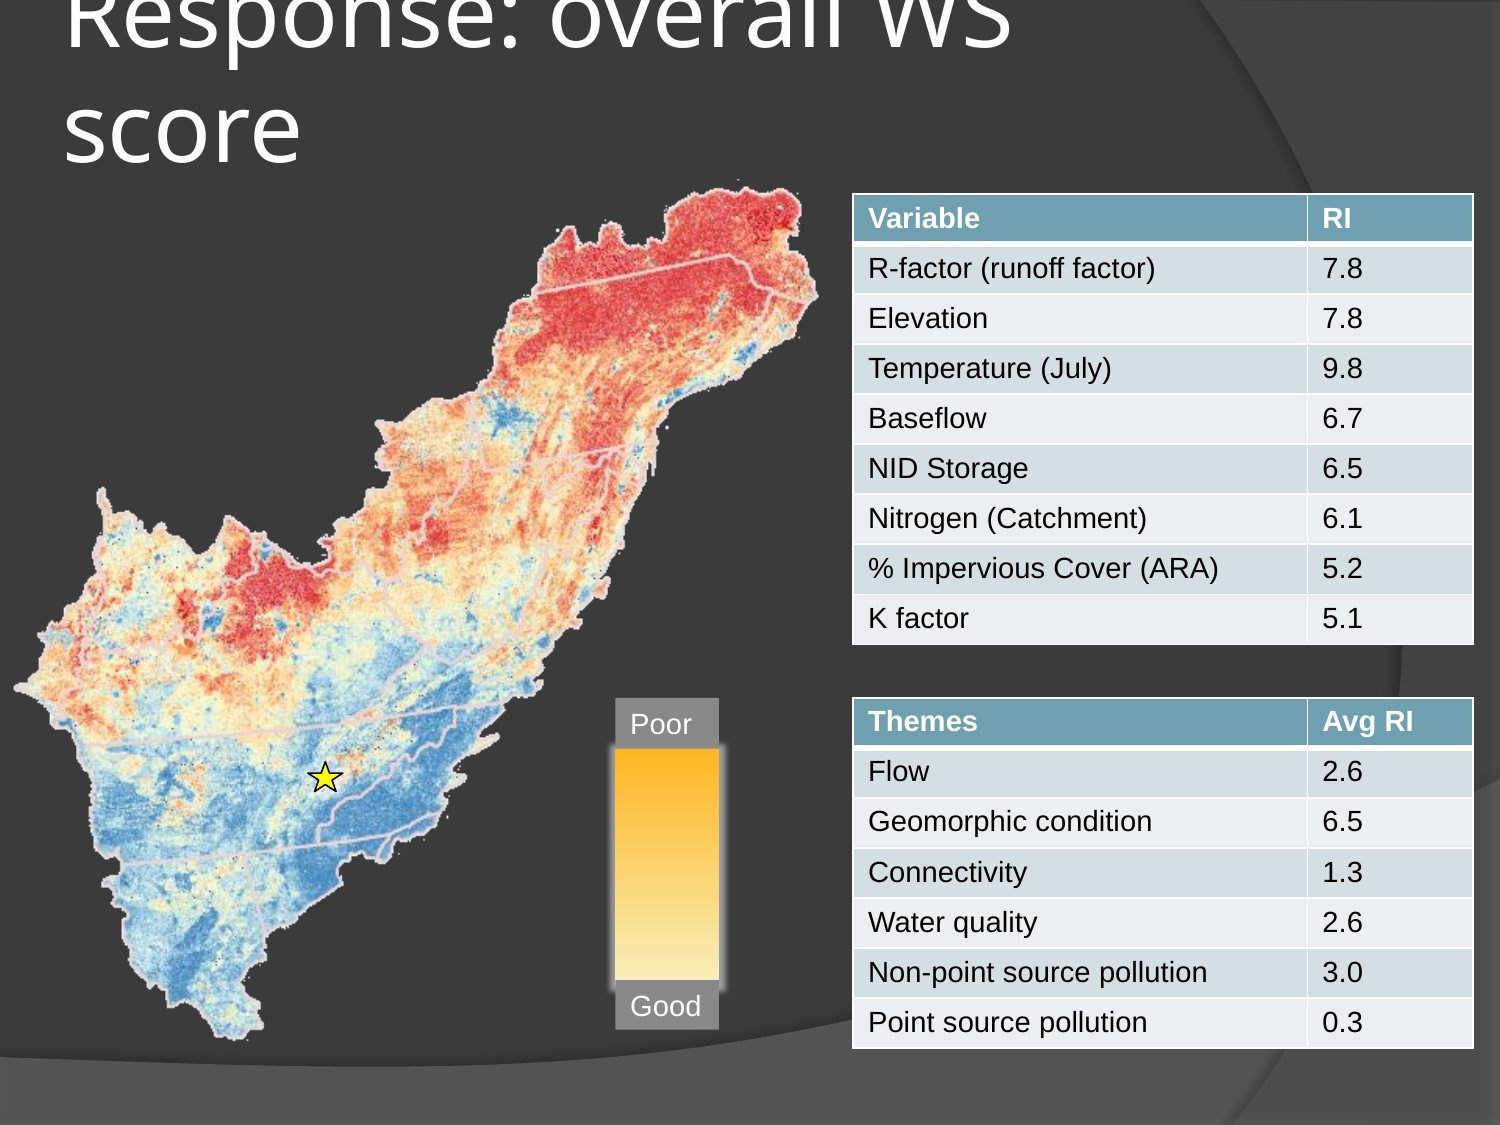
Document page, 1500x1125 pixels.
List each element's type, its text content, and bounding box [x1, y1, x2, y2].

table_cell 2.6 [1308, 751, 1472, 797]
table_cell 5.1 [1308, 595, 1472, 644]
table_cell 6.1 [1308, 495, 1472, 543]
table_cell R-factor (runoff factor) [854, 247, 1307, 293]
table_cell 9.8 [1308, 345, 1472, 393]
table_cell 1.3 [1308, 849, 1472, 897]
table_cell 6.5 [1308, 445, 1472, 493]
table_cell Baseflow [854, 395, 1307, 443]
table_cell NID Storage [854, 445, 1307, 493]
table_cell K factor [854, 595, 1307, 644]
table_cell Connectivity [854, 849, 1307, 897]
table_cell 3.0 [1308, 949, 1472, 997]
table_cell Water quality [854, 899, 1307, 947]
table_cell 0.3 [1308, 999, 1472, 1047]
table_cell Point source pollution [854, 999, 1307, 1047]
table_cell 7.8 [1308, 247, 1472, 293]
table_cell 6.7 [1308, 395, 1472, 443]
table_cell 7.8 [1308, 295, 1472, 343]
table_cell % Impervious Cover (ARA) [854, 545, 1307, 594]
table_cell Temperature (July) [854, 345, 1307, 393]
table_cell Flow [854, 751, 1307, 797]
table_header Themes [854, 699, 1307, 745]
table_cell 6.5 [1308, 799, 1472, 847]
table_cell 5.2 [1308, 545, 1472, 594]
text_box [615, 697, 720, 1033]
table_cell Non-point source pollution [854, 949, 1307, 997]
title Response: overall WS score [54, 0, 1280, 161]
table_header Avg RI [1308, 699, 1472, 745]
picture [0, 179, 833, 1049]
table_cell Nitrogen (Catchment) [854, 495, 1307, 543]
table_cell 2.6 [1308, 899, 1472, 947]
table_cell Geomorphic condition [854, 799, 1307, 847]
table_header RI [1308, 195, 1472, 241]
table_cell Elevation [854, 295, 1307, 343]
table_header Variable [854, 195, 1307, 241]
